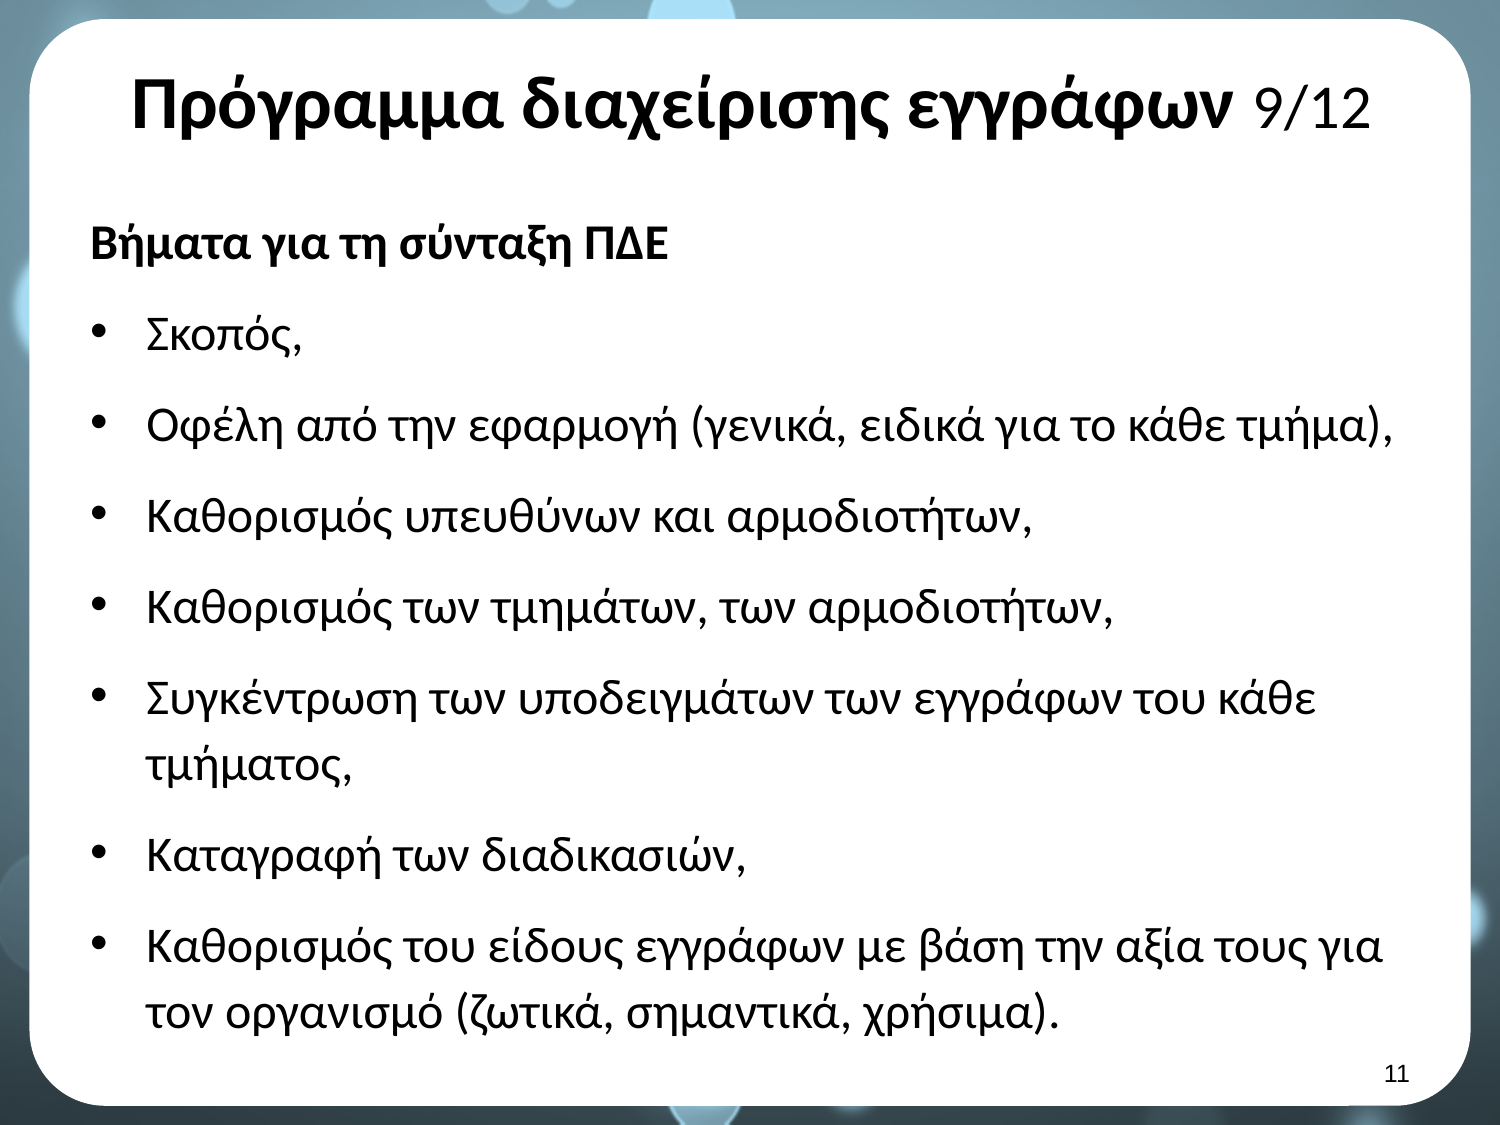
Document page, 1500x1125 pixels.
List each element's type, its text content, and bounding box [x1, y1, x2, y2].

slide_number 10 [1074, 1042, 1425, 1103]
title Πρόγραμμα διαχείρισης εγγράφων 9/12 [76, 23, 1427, 173]
list Βήματα για τη σύνταξη ΠΔΕ Σκοπός, Οφέλη από την εφαρμογή (γενικά, ειδικά για το κάθε τμήμα), Καθορισμός υπευθύνων και αρμοδιοτήτων, Καθορισμός των τμημάτων, των αρμοδιοτήτων, Συγκέντρωση των υποδειγμάτων των εγγράφων του κάθε τμήματος, Καταγραφή των διαδικασιών, Καθορισμός του είδους εγγράφων με βάση την αξία τους για τον οργανισμό (ζωτικά, σημαντικά, χρήσιμα). [75, 196, 1425, 1047]
